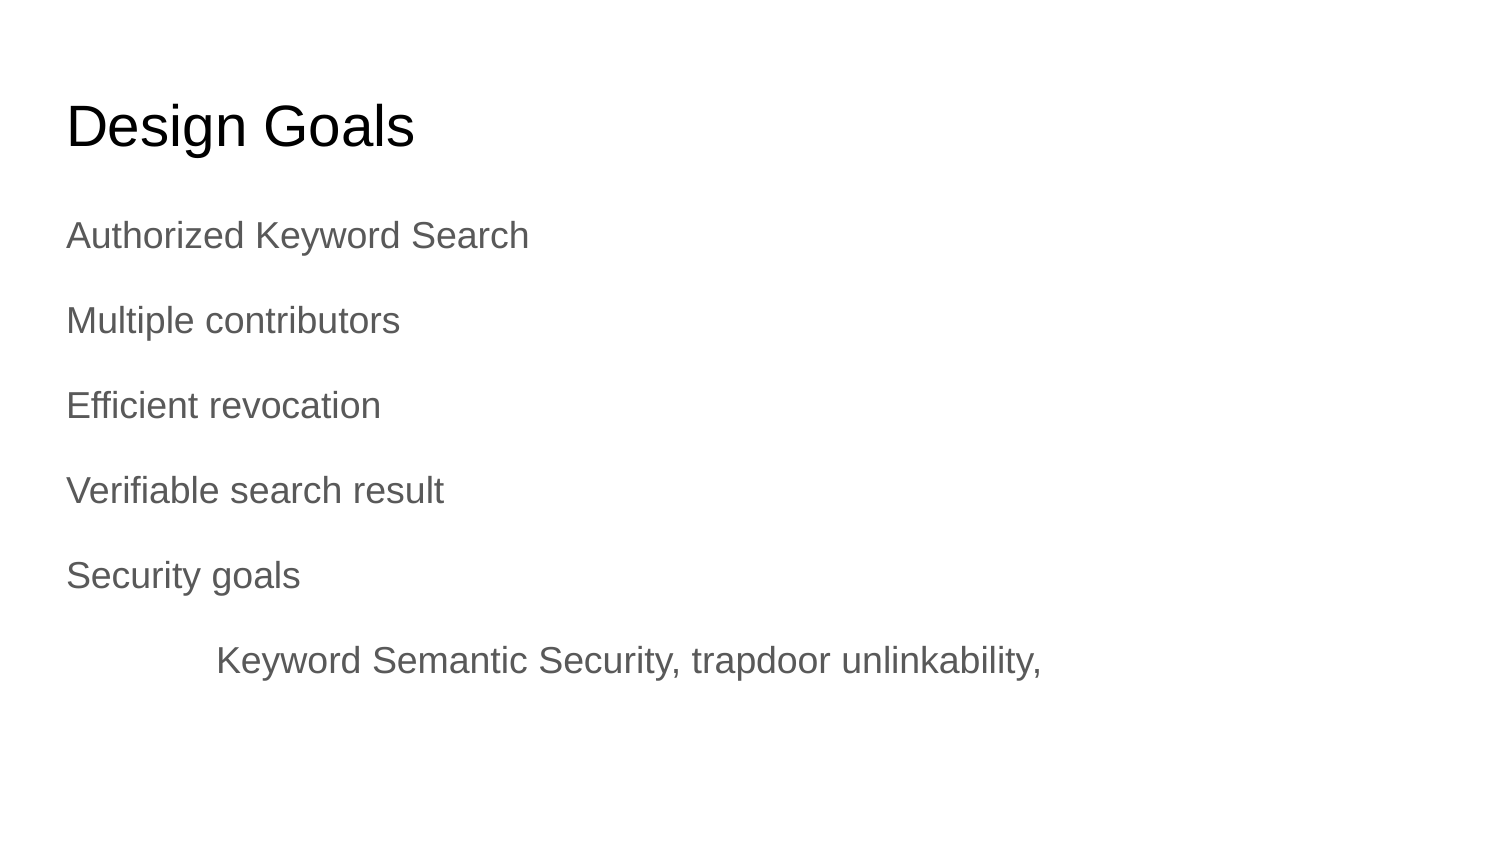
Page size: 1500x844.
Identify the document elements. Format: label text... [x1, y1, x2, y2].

title Design Goals [51, 72, 1449, 167]
list Authorized Keyword Search Multiple contributors Efficient revocation Verifiable search result Security goals Keyword Semantic Security, trapdoor unlinkability, [51, 189, 1449, 750]
